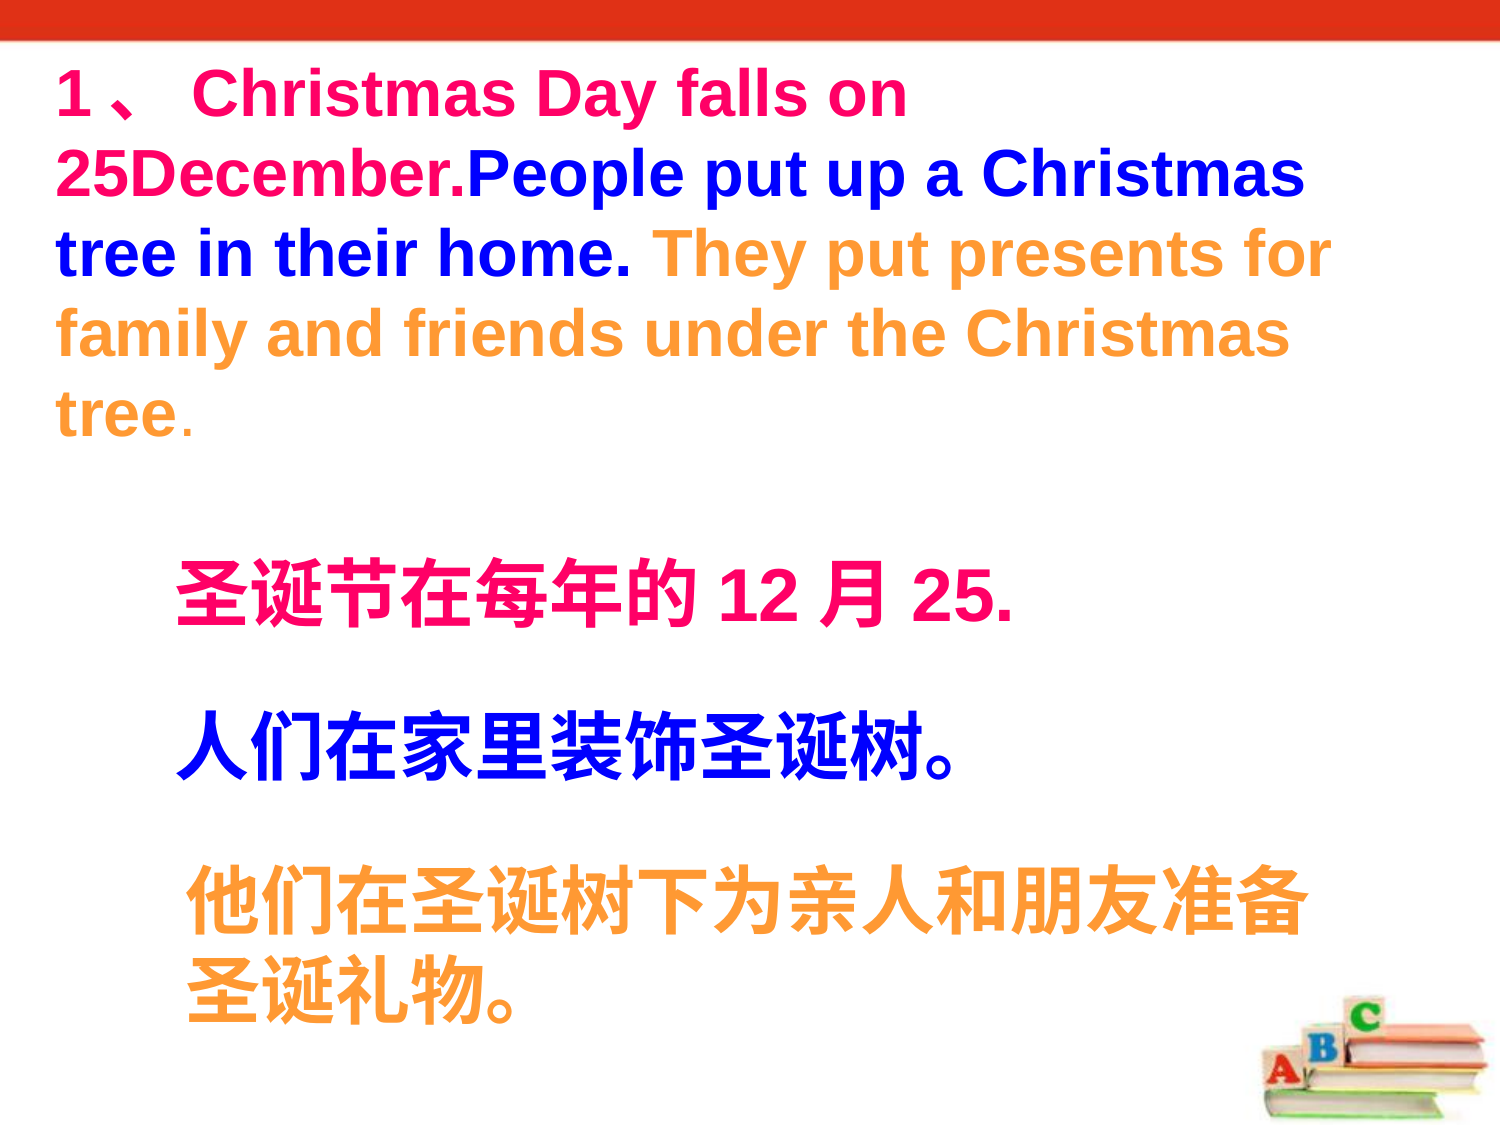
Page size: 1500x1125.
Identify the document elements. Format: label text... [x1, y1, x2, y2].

text_box 他们在圣诞树下为亲人和朋友准备圣诞礼物。 [171, 846, 1376, 1041]
picture [0, 0, 1500, 1125]
text_box 1、Christmas Day falls on 25December.People put up a Christmas tree in their home. They put presents for family and friends under the Christmas tree. [41, 42, 1400, 458]
text_box 圣诞节在每年的12月25. [159, 538, 1069, 644]
text_box 人们在家里装饰圣诞树。 [159, 692, 1022, 798]
